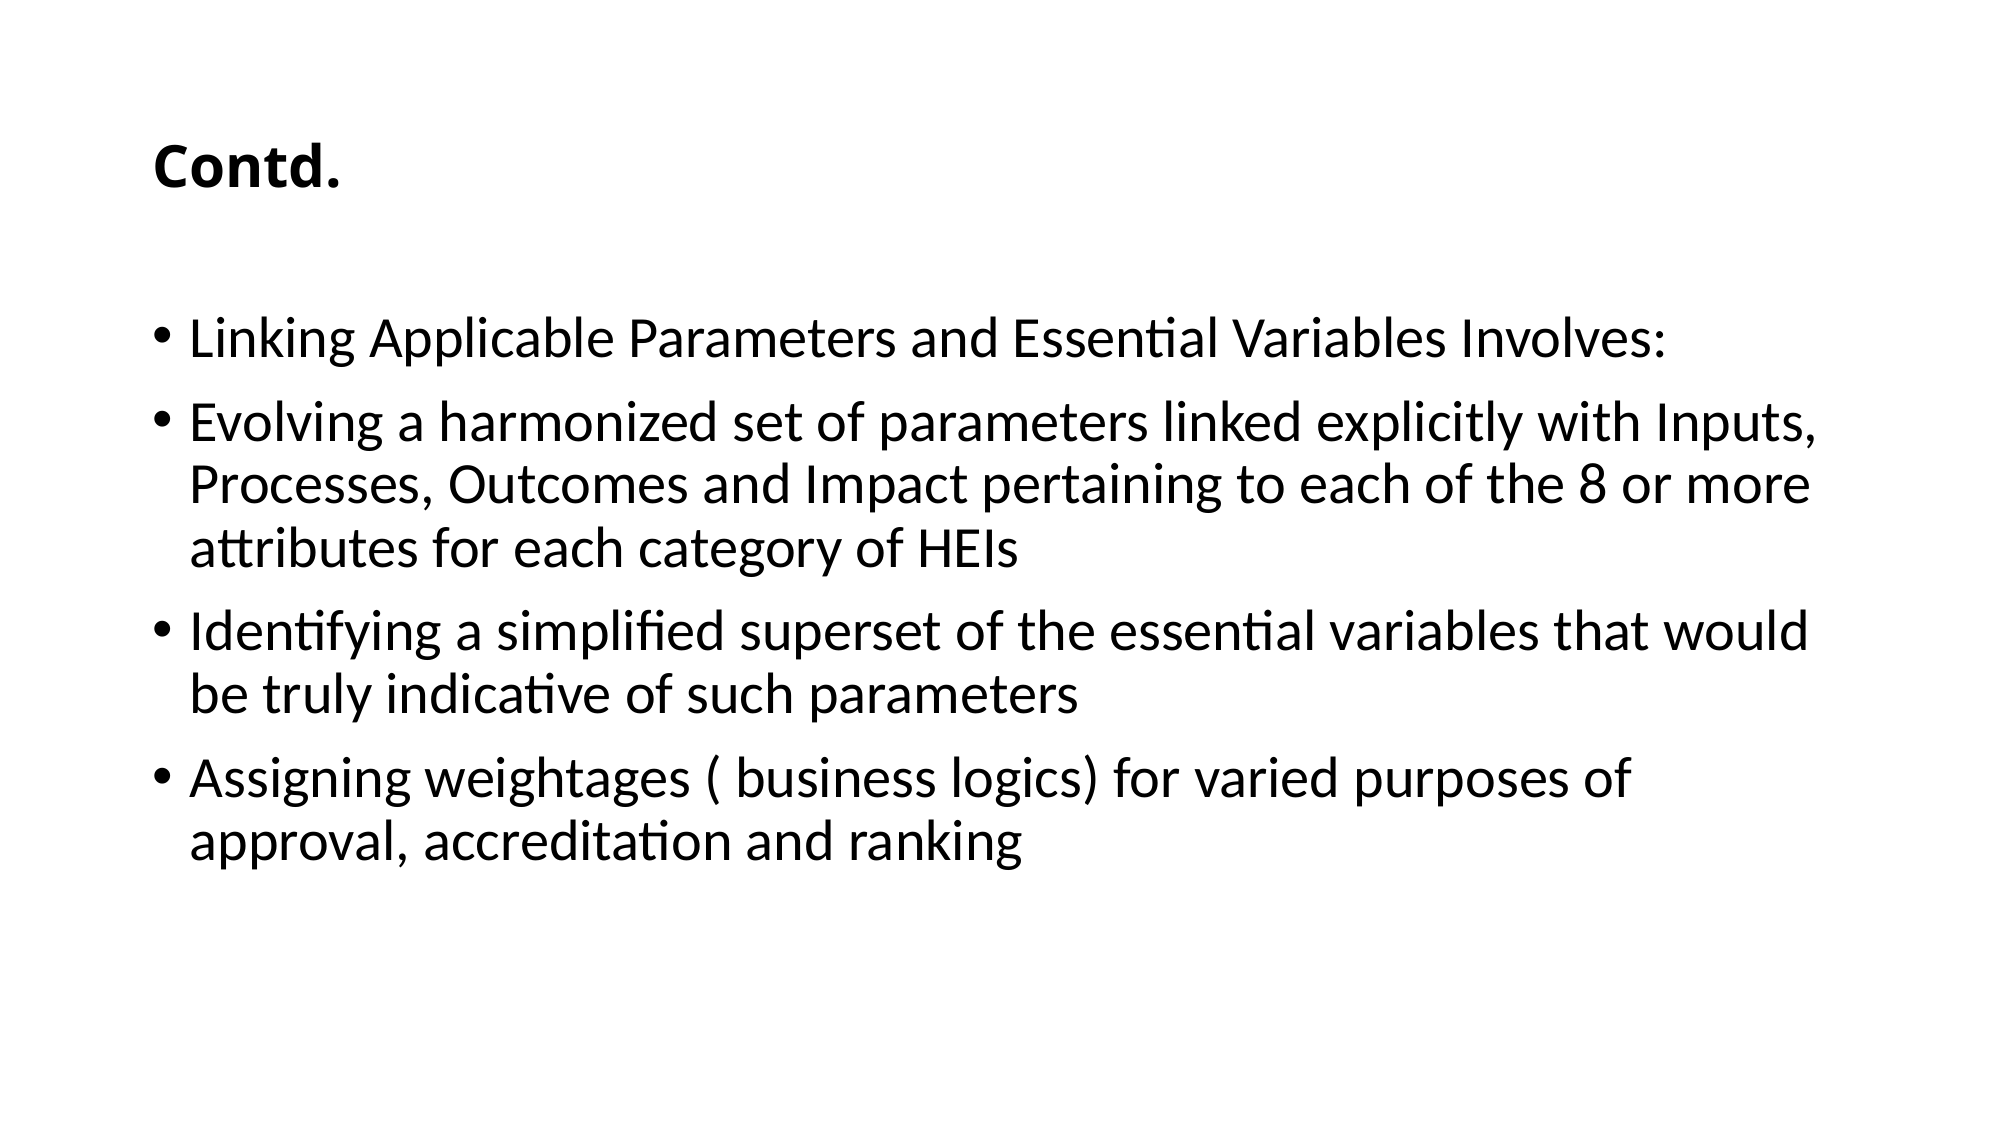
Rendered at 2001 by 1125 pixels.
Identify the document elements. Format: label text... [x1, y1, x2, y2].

list Linking Applicable Parameters and Essential Variables Involves: Evolving a harmonized set of parameters linked explicitly with Inputs, Processes, Outcomes and Impact pertaining to each of the 8 or more attributes for each category of HEIs Identifying a simplified superset of the essential variables that would be truly indicative of such parameters Assigning weightages ( business logics) for varied purposes of approval, accreditation and ranking [137, 299, 1863, 931]
title Contd. [137, 59, 1863, 278]
